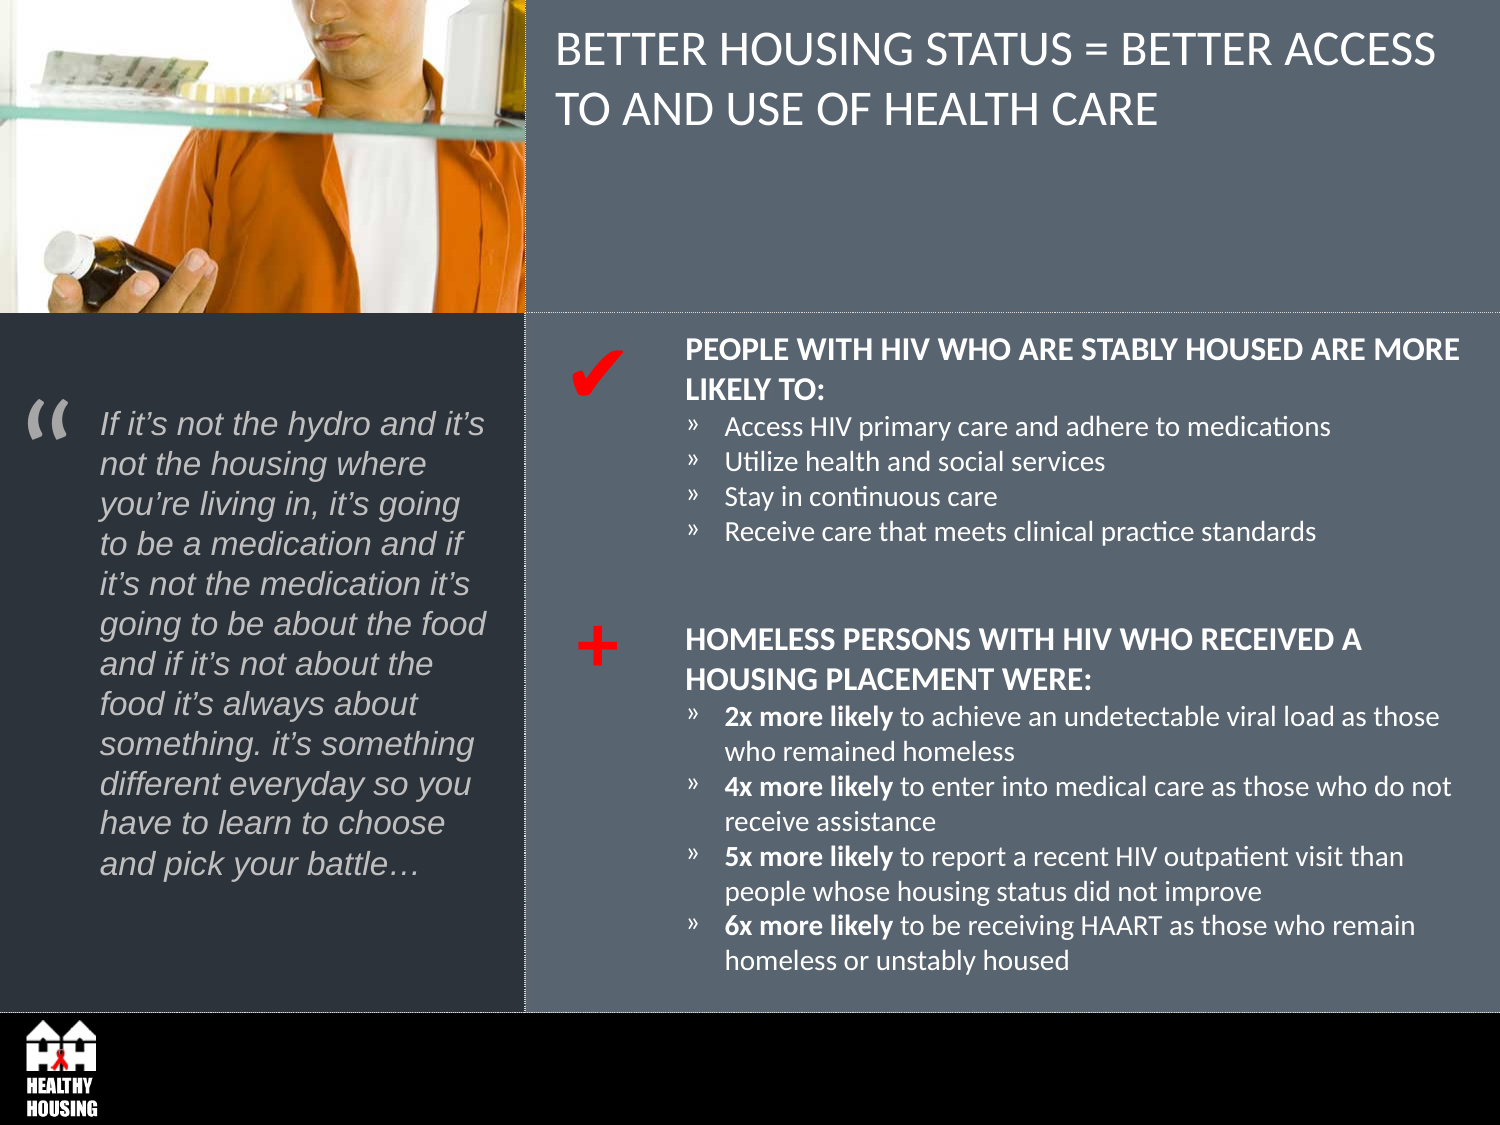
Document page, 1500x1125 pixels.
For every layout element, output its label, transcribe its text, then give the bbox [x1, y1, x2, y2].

picture [24, 1017, 100, 1120]
text_box + [523, 581, 674, 697]
subtitle If it’s not the hydro and it’s not the housing where you’re living in, it’s going to be a medication and if it’s not the medication it’s going to be about the food and if it’s not about the food it’s always about something. it’s something different everyday so you have to learn to choose and pick your battle… [99, 387, 525, 1013]
text_box ✔ [523, 312, 674, 428]
list PEOPLE WITH HIV WHO ARE STABLY HOUSED ARE MORE LIKELY TO: Access HIV primary care and adhere to medications Utilize health and social services Stay in continuous care Receive care that meets clinical practice standards HOMELESS PERSONS WITH HIV WHO RECEIVED A HOUSING PLACEMENT WERE: 2x more likely to achieve an undetectable viral load as those who remained homeless 4x more likely to enter into medical care as those who do not receive assistance 5x more likely to report a recent HIV outpatient visit than people whose housing status did not improve 6x more likely to be receiving HAART as those who remain homeless or unstably housed [525, 312, 1500, 1013]
picture [0, 0, 526, 313]
title BETTER HOUSING STATUS = BETTER ACCESS TO AND USE OF HEALTH CARE [526, 0, 1500, 312]
